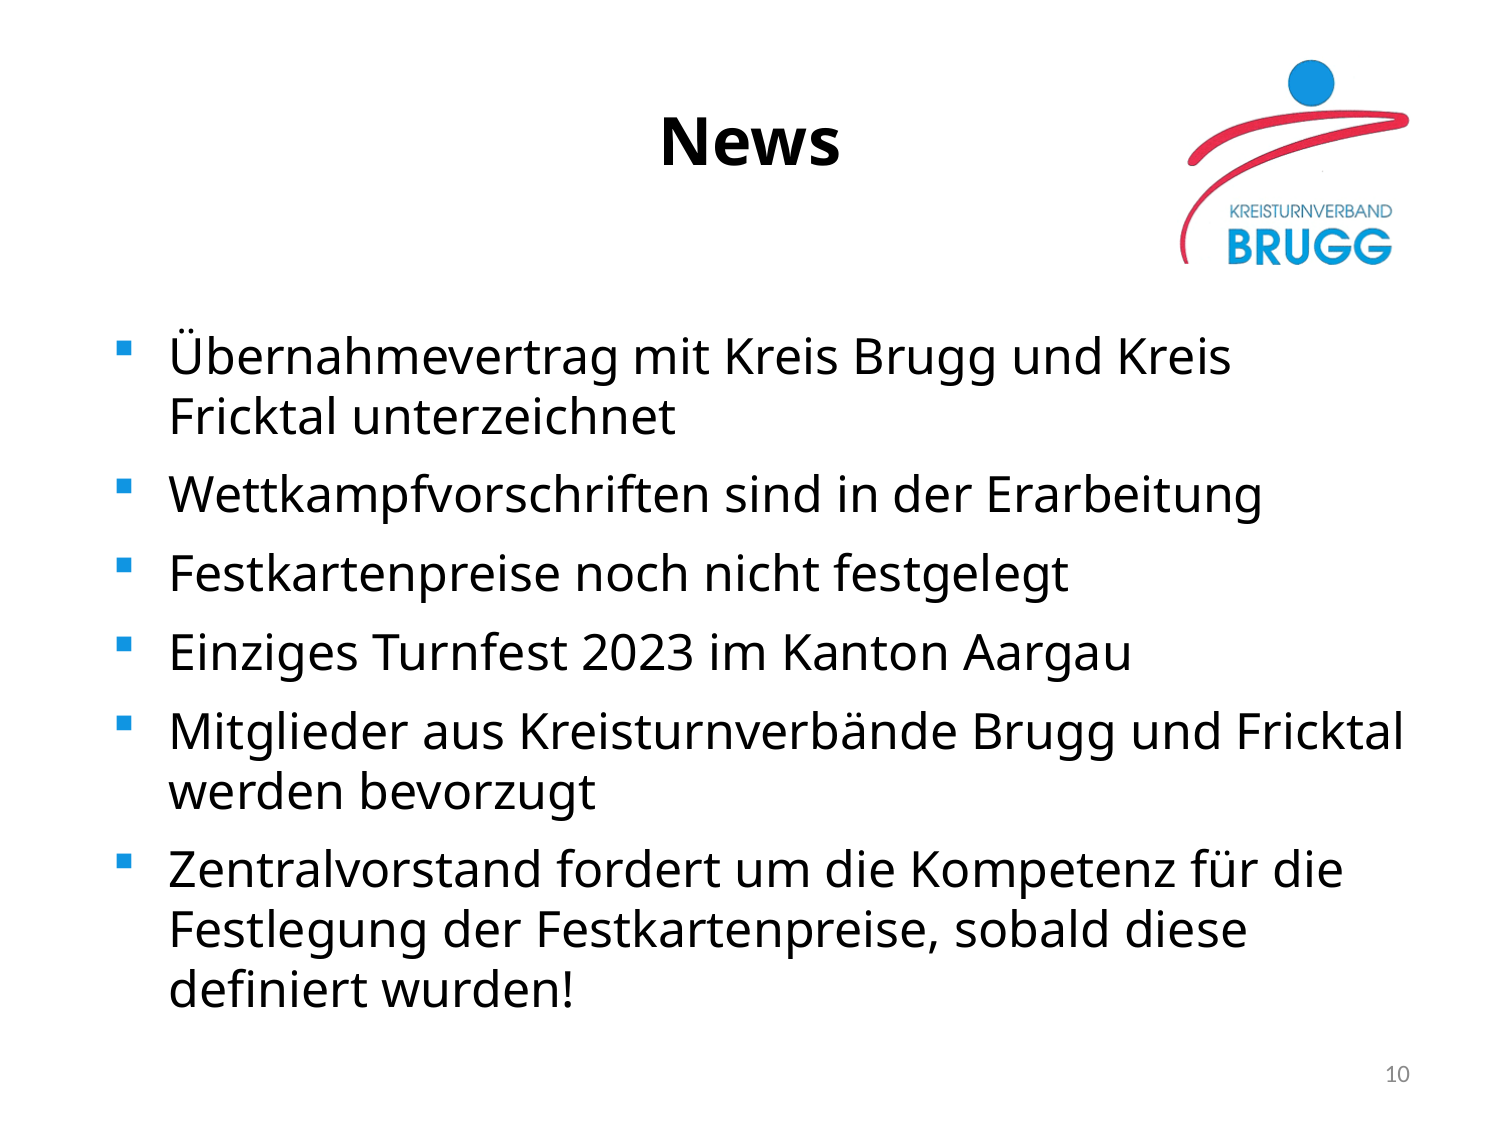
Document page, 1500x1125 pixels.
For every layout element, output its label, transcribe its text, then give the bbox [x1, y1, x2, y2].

title News [75, 45, 1146, 233]
slide_number 10 [1074, 1042, 1425, 1103]
list Übernahmevertrag mit Kreis Brugg und Kreis Fricktal unterzeichnet Wettkampfvorschriften sind in der Erarbeitung Festkartenpreise noch nicht festgelegt Einziges Turnfest 2023 im Kanton Aargau Mitglieder aus Kreisturnverbände Brugg und Fricktal werden bevorzugt Zentralvorstand fordert um die Kompetenz für die Festlegung der Festkartenpreise, sobald diese definiert wurden! [78, 316, 1429, 1059]
picture [1150, 42, 1453, 283]
